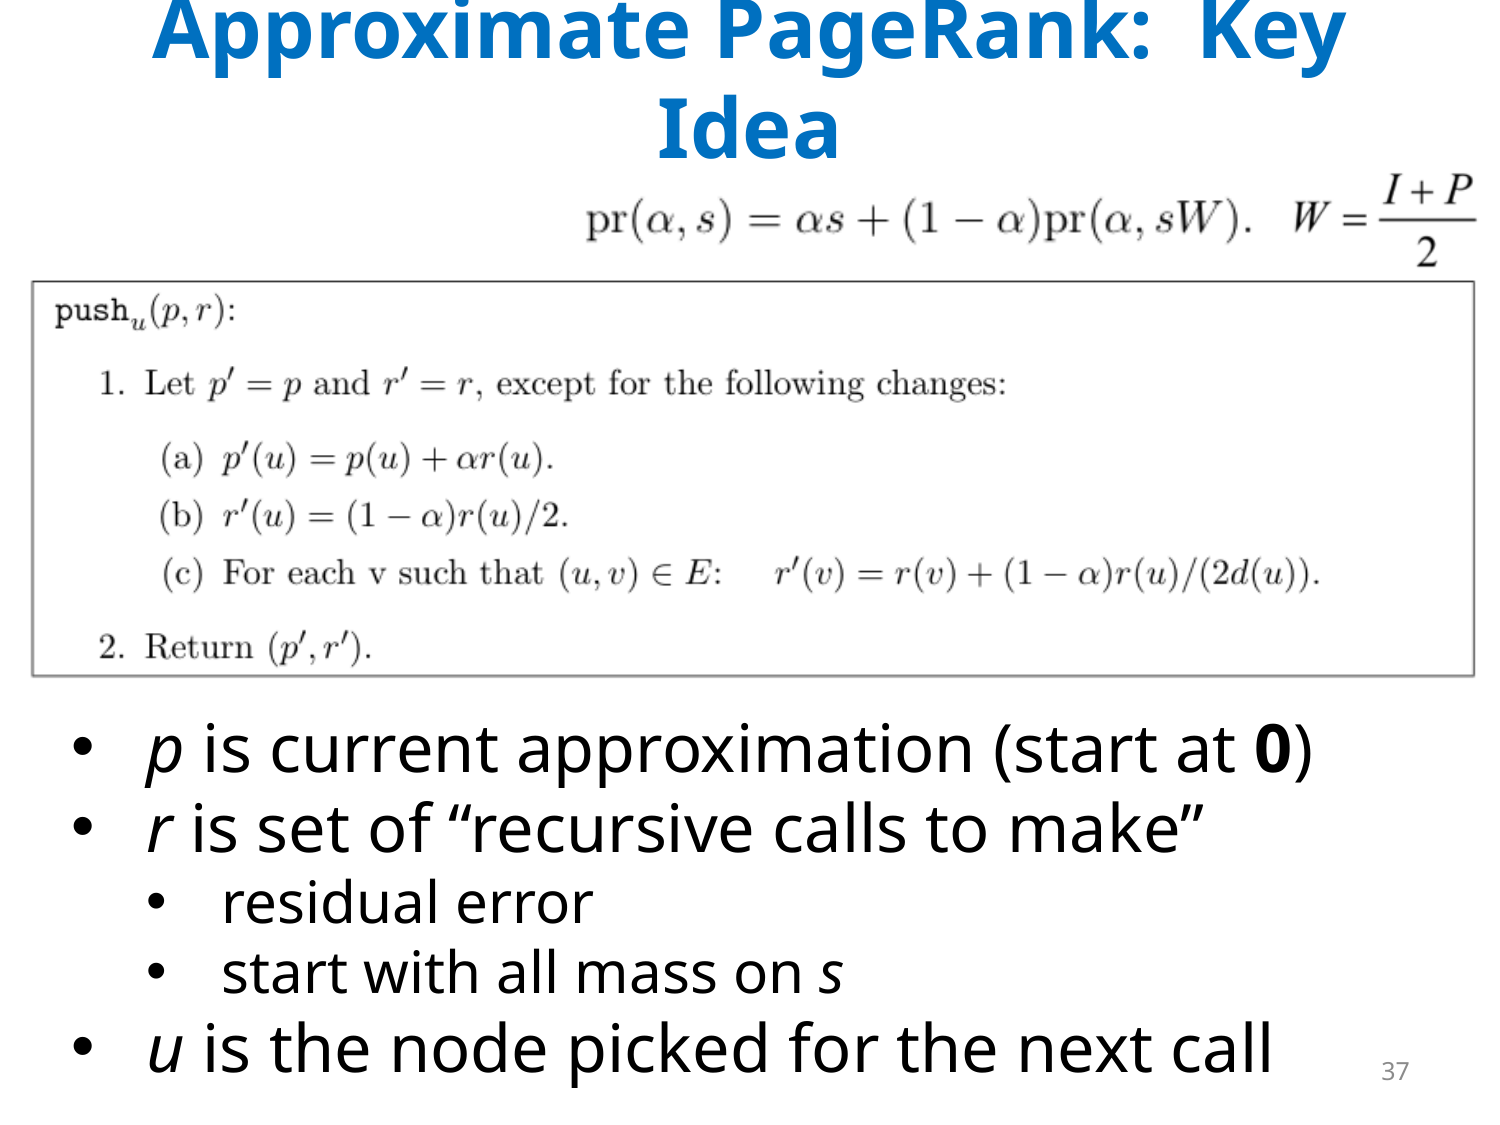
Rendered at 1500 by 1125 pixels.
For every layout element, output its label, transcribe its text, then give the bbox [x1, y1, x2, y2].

picture [0, 149, 1500, 693]
title Approximate PageRank: Key Idea [75, 1, 1425, 150]
text_box p is current approximation (start at 0) r is set of “recursive calls to make” residual error start with all mass on s u is the node picked for the next call [57, 701, 1359, 1093]
slide_number 37 [1074, 1042, 1425, 1103]
